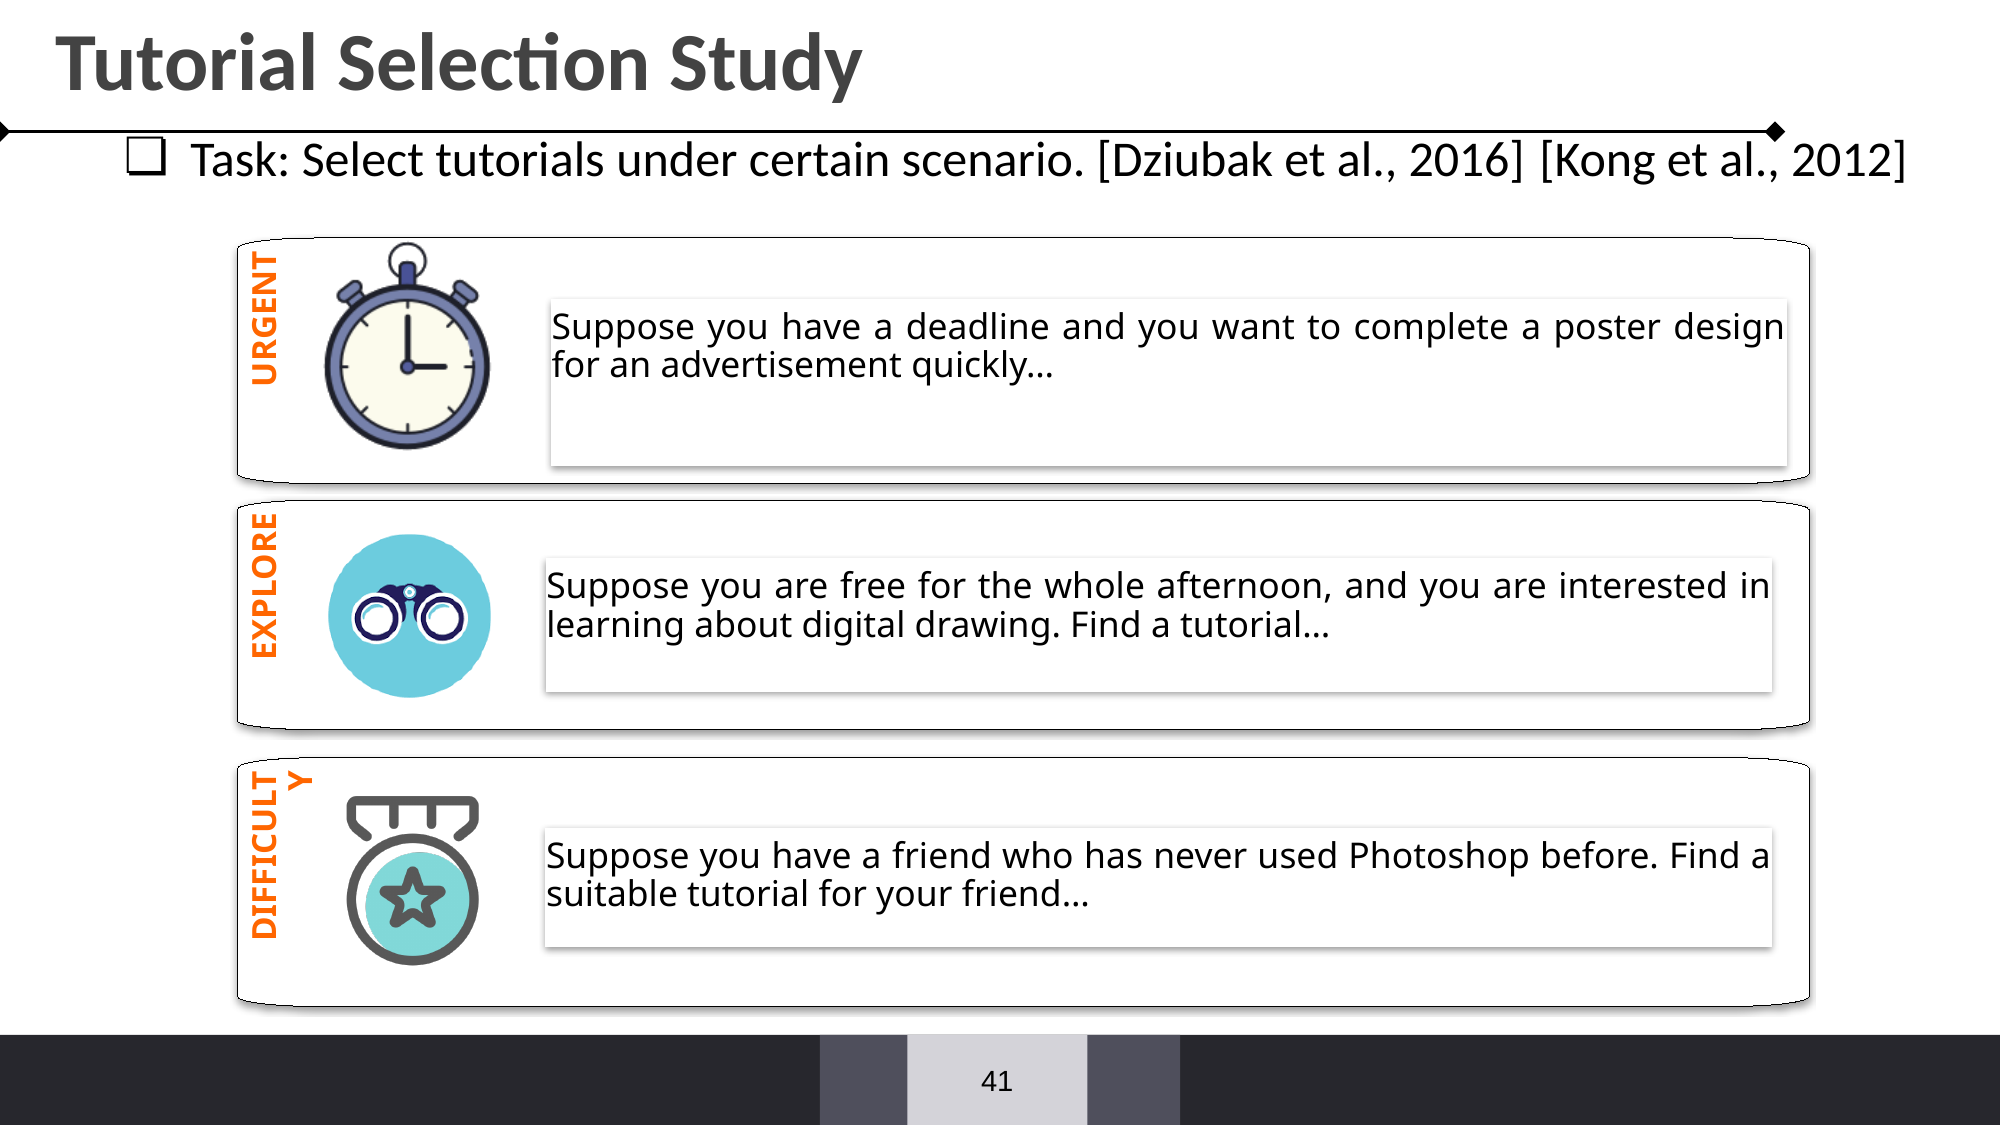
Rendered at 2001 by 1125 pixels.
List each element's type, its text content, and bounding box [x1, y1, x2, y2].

text_box Task: Select tutorials under certain scenario. [Dziubak et al., 2016] [Kong et al., 2012] [100, 118, 2000, 227]
text_box Tutorial Selection Study [40, 15, 1766, 119]
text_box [237, 757, 1810, 1007]
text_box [237, 195, 1810, 484]
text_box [237, 499, 1810, 730]
